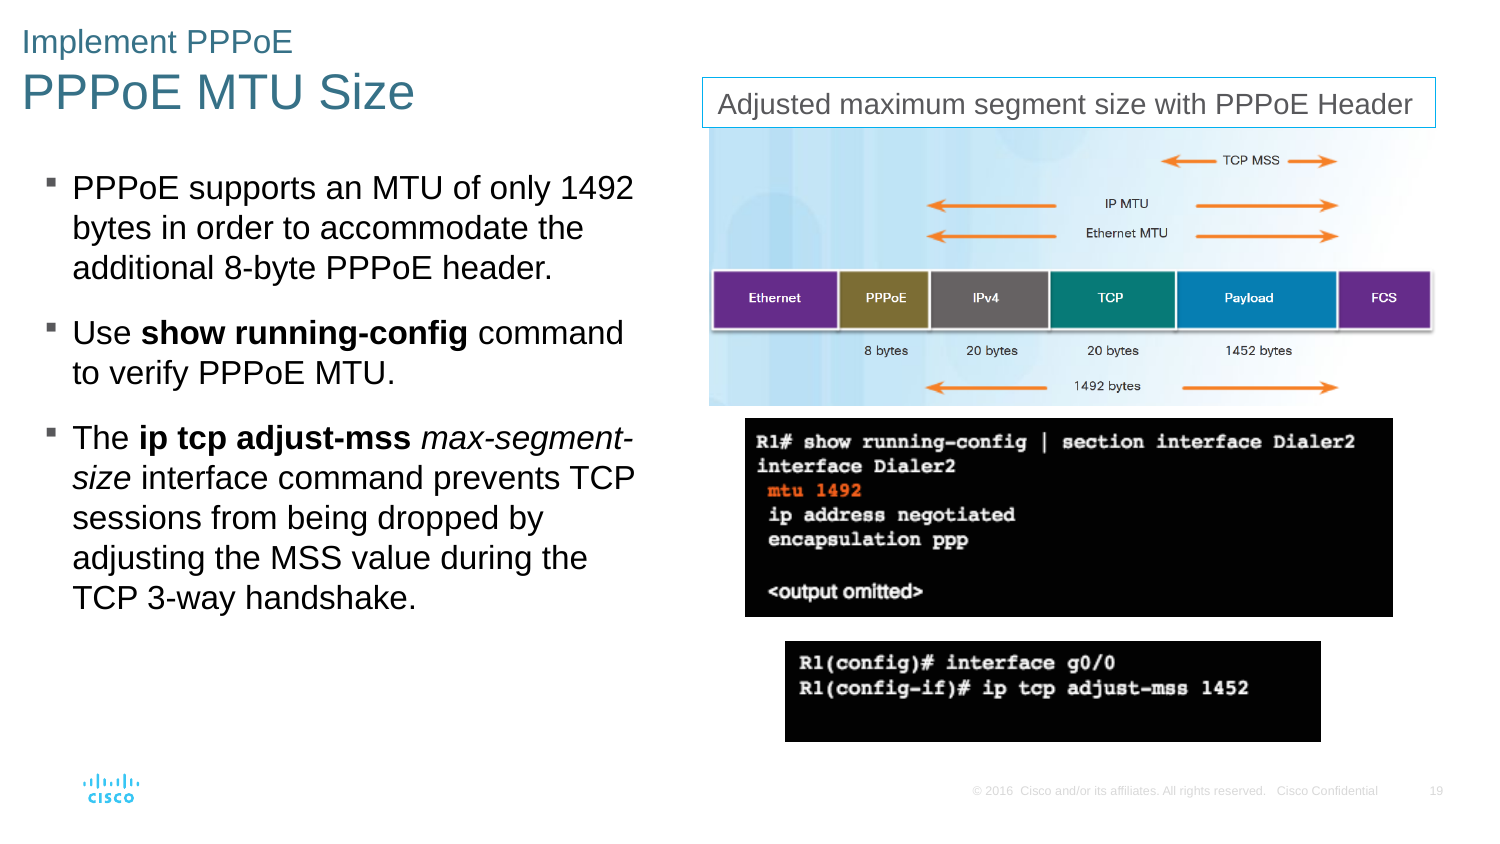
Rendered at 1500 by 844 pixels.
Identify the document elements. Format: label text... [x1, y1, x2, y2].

list PPPoE supports an MTU of only 1492 bytes in order to accommodate the additional 8-byte PPPoE header. Use show running-config command to verify PPPoE MTU. The ip tcp adjust-mss max-segment-size interface command prevents TCP sessions from being dropped by adjusting the MSS value during the TCP 3-way handshake. [29, 158, 689, 785]
picture [745, 418, 1393, 617]
picture [785, 641, 1321, 742]
title Implement PPPoE PPPoE MTU Size [6, 7, 1500, 132]
text_box Adjusted maximum segment size with PPPoE Header [702, 77, 1436, 128]
picture [708, 127, 1442, 406]
